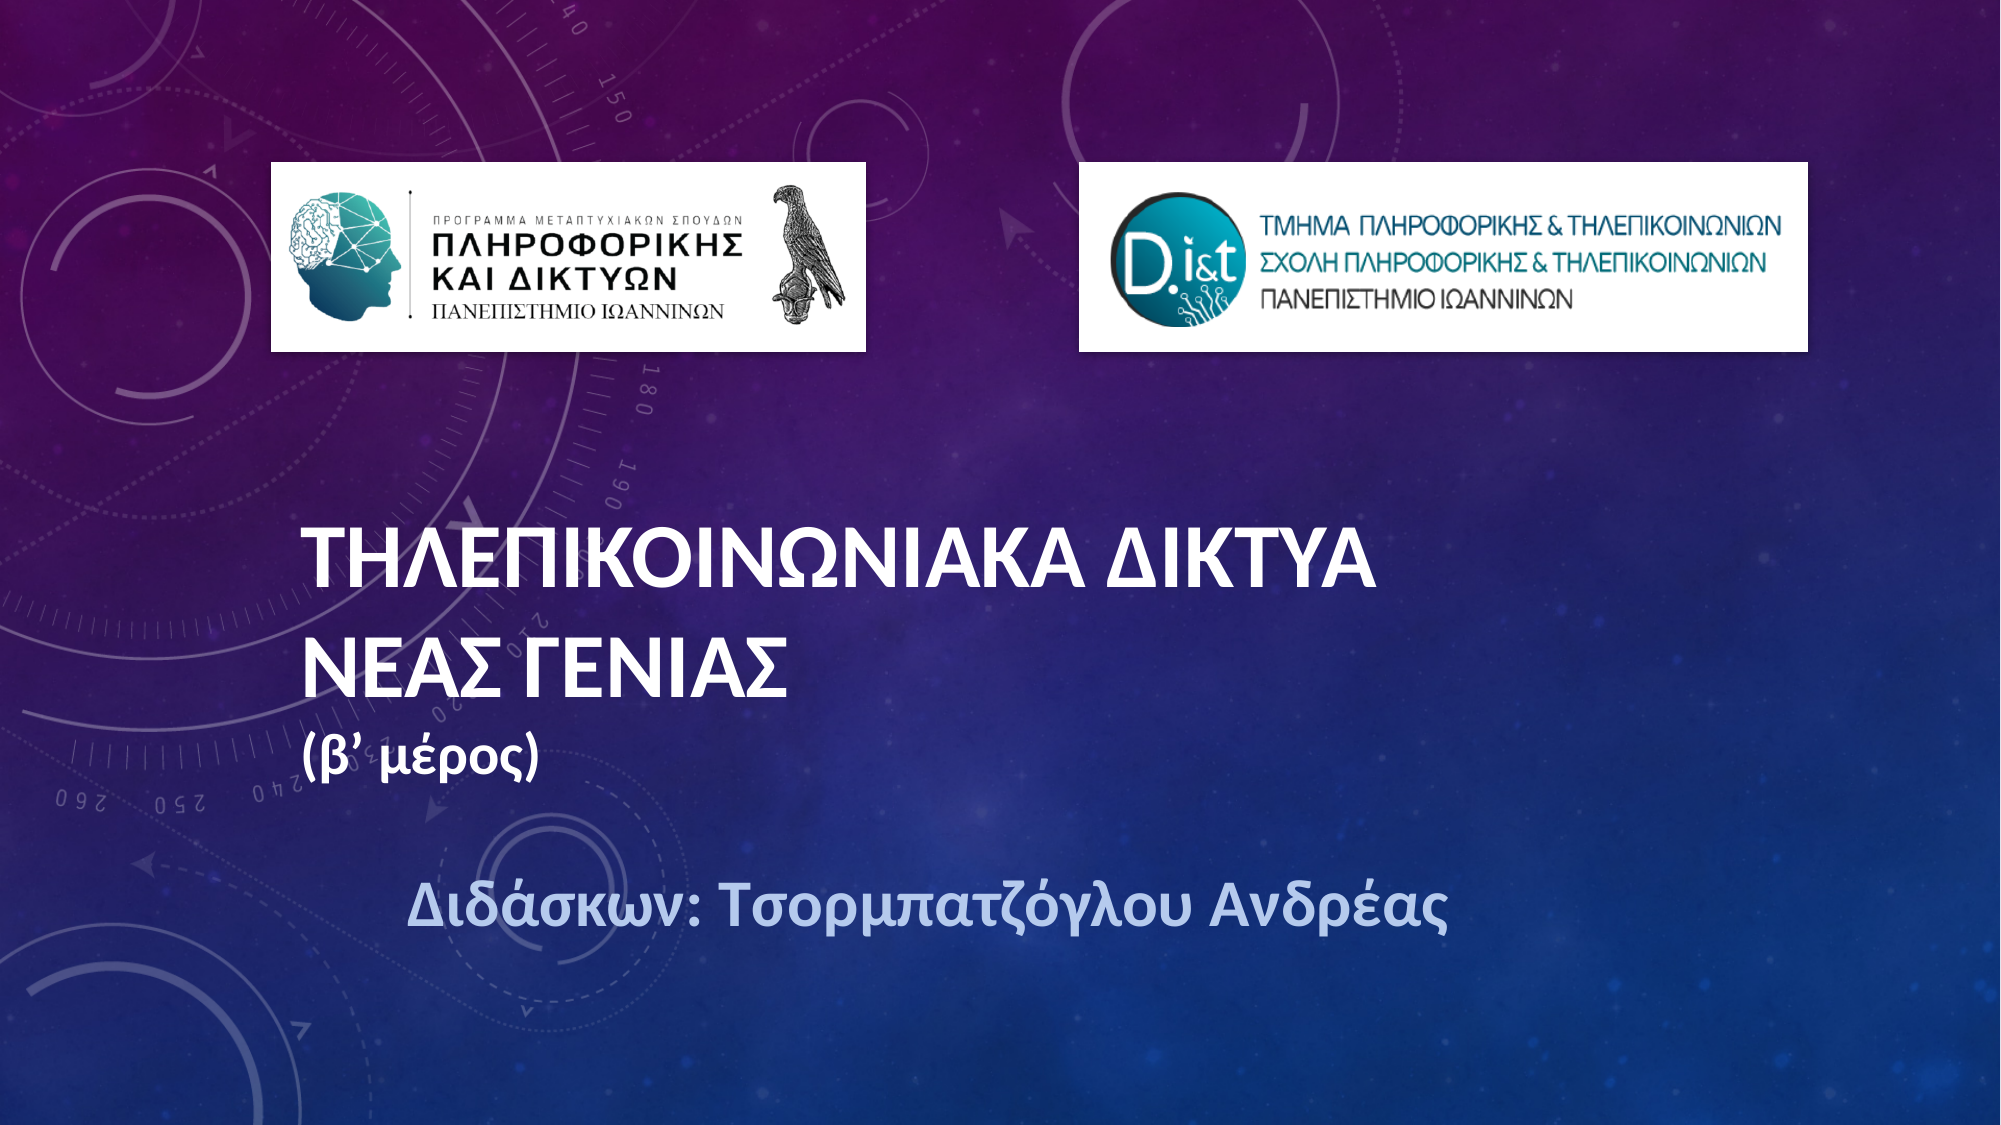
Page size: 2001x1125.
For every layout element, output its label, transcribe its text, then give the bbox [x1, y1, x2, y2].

text_box ΤΗΛΕΠΙΚΟΙΝΩΝΙΑΚΑ ΔΙΚΤΥΑ ΝΕΑΣ ΓΕΝΙΑΣ (β’ μέρος) [285, 488, 1652, 794]
picture [0, 0, 2001, 1125]
text_box Διδάσκων: Τσορμπατζόγλου Ανδρέας [206, 851, 1652, 947]
